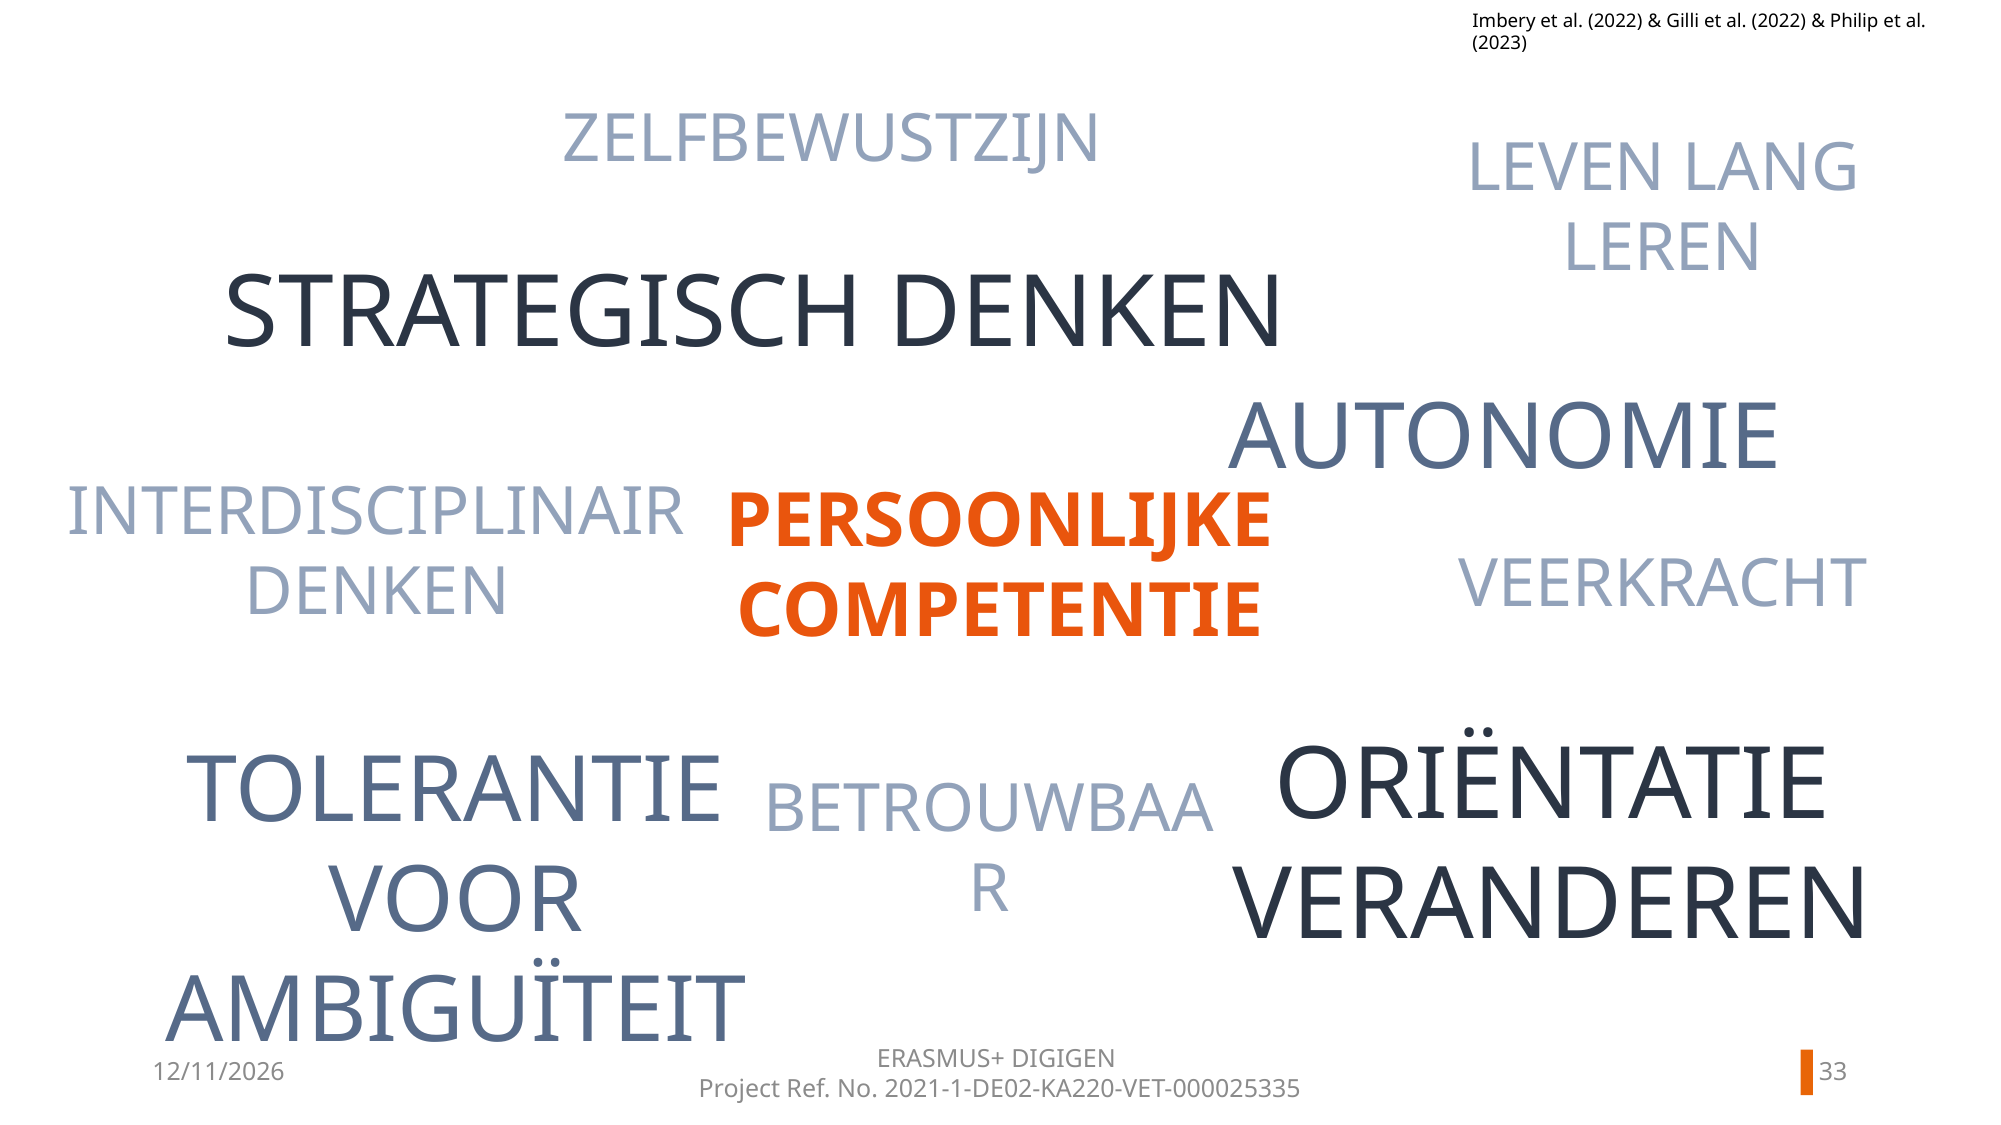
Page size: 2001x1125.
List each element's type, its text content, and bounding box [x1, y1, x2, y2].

text_box STRATEGISCH DENKEN [99, 238, 1412, 387]
text_box INTERDISCIPLINAIR DENKEN [0, 460, 755, 705]
text_box PERSOONLIJKE COMPETENTIE [755, 463, 1289, 659]
text_box AUTONOMIE [1176, 369, 1835, 492]
slide_number 32 [1764, 1042, 1863, 1103]
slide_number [137, 1042, 588, 1103]
text_box VEERKRACHT [1411, 532, 1914, 638]
text_box BETROUWBAAR [737, 757, 1240, 862]
text_box ZELFBEWUSTZIJN [455, 87, 1211, 199]
text_box ORIËNTATIE VERANDEREN [1153, 710, 1952, 955]
text_box TOLERANTIE VOOR AMBIGUÏTEIT [137, 722, 775, 948]
text_box LEVEN LANG LEREN [1358, 116, 1968, 291]
text_box Imbery et al. (2022) & Gilli et al. (2022) & Philip et al. (2023) [1457, 0, 2000, 61]
footer ERASMUS+ DIGIGEN Project Ref. No. 2021-1-DE02-KA220-VET-000025335 [662, 1042, 1338, 1103]
